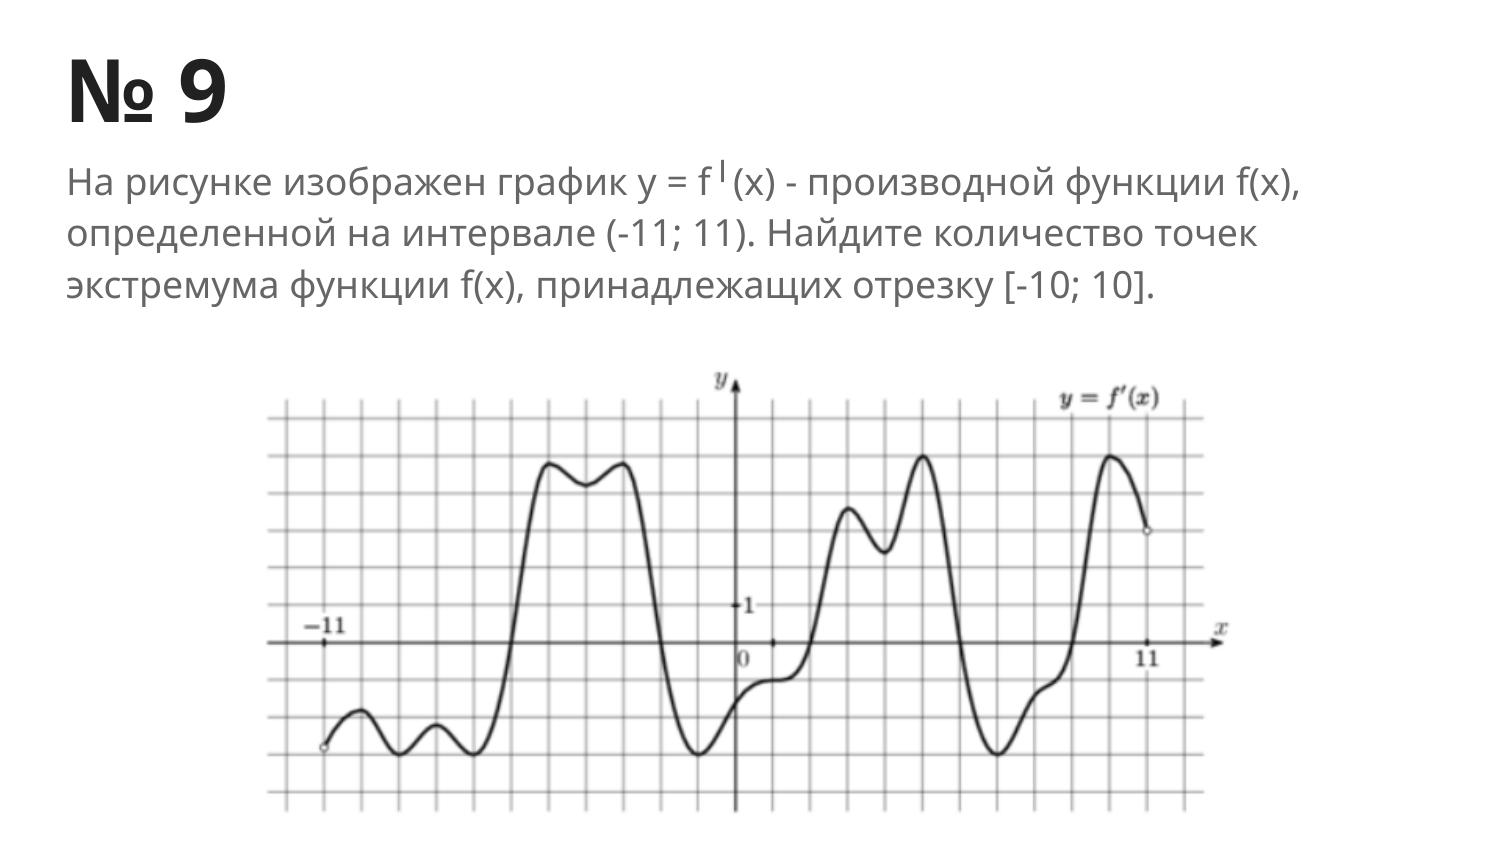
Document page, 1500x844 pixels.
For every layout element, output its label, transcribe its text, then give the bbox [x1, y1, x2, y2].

picture [265, 360, 1235, 823]
title № 9 [51, 19, 1449, 135]
list На рисунке изображен график y = f╵(x) - производной функции f(x), определенной на интервале (-11; 11). Найдите количество точек экстремума функции f(x), принадлежащих отрезку [-10; 10]. [51, 135, 1449, 684]
